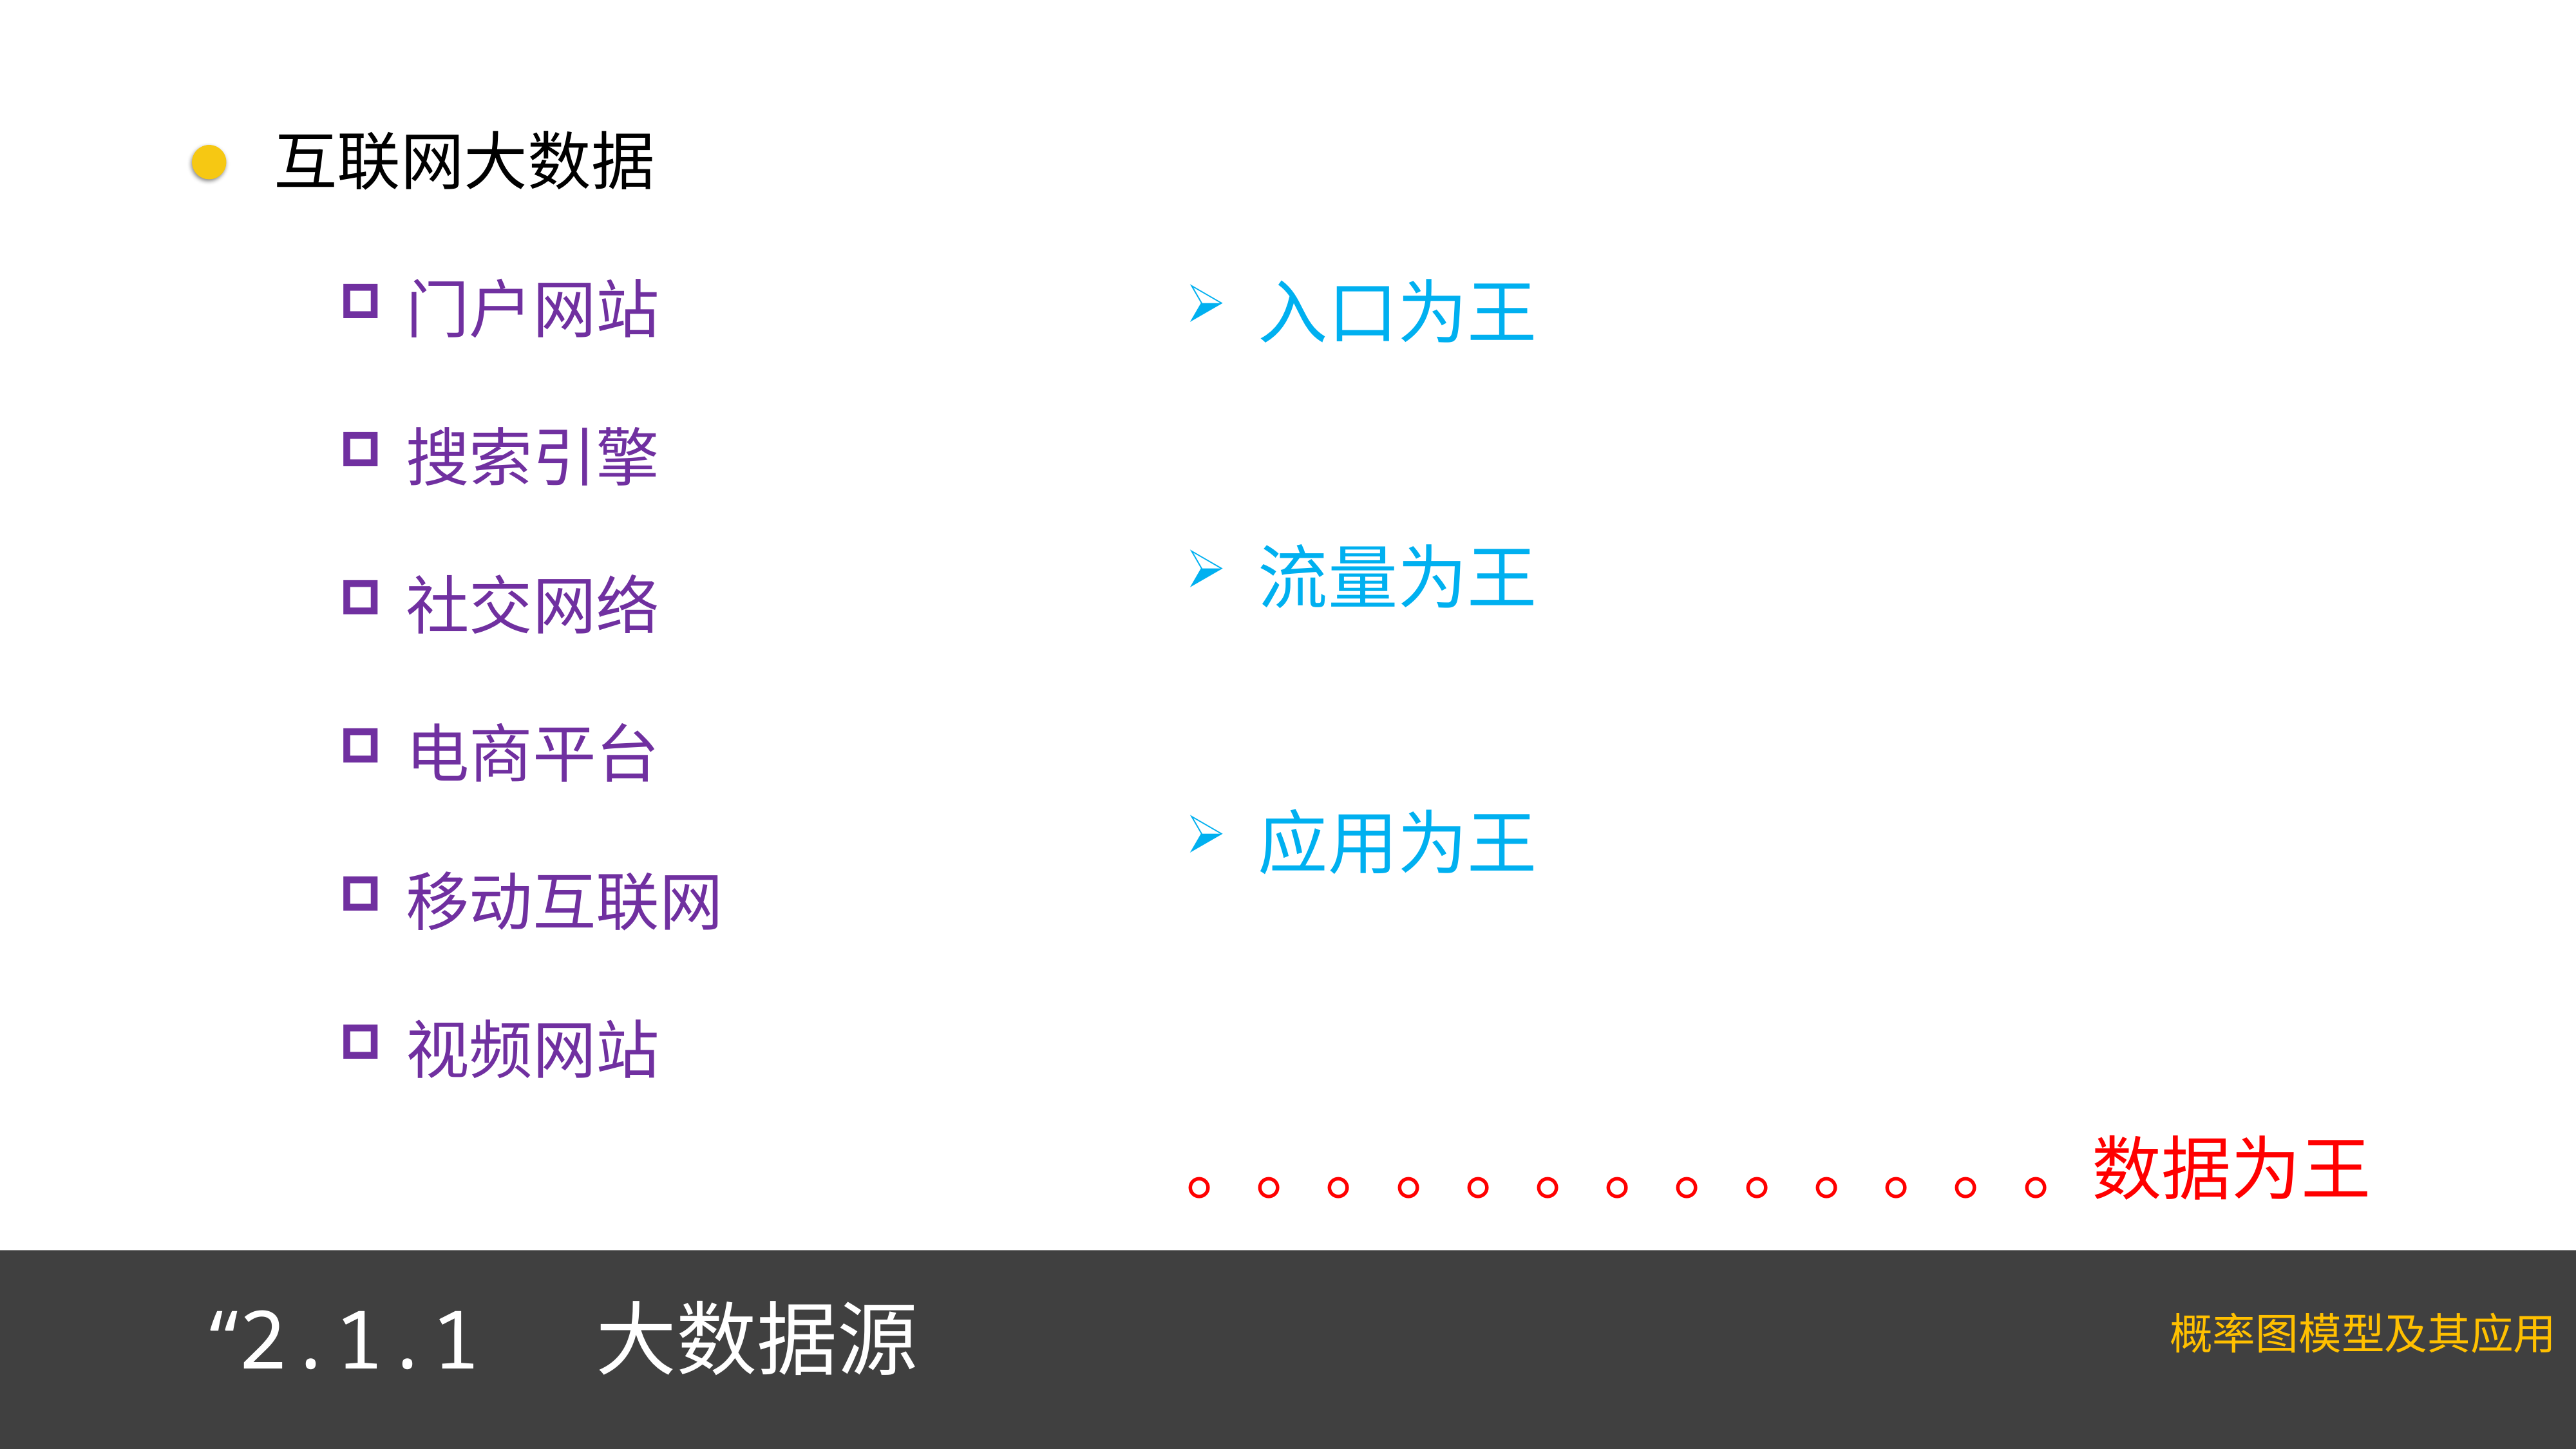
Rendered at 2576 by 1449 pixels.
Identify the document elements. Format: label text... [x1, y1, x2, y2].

list 互联网大数据 门户网站 搜索引擎 社交网络 电商平台 移动互联网 视频网站 [268, 115, 2398, 1099]
text_box [192, 145, 227, 180]
list 入口为王 流量为王 应用为王 。。。。。。。。。。。。。数据为王 [1035, 262, 2414, 1239]
title “2.1.1 大数据源 [204, 1194, 1392, 1449]
